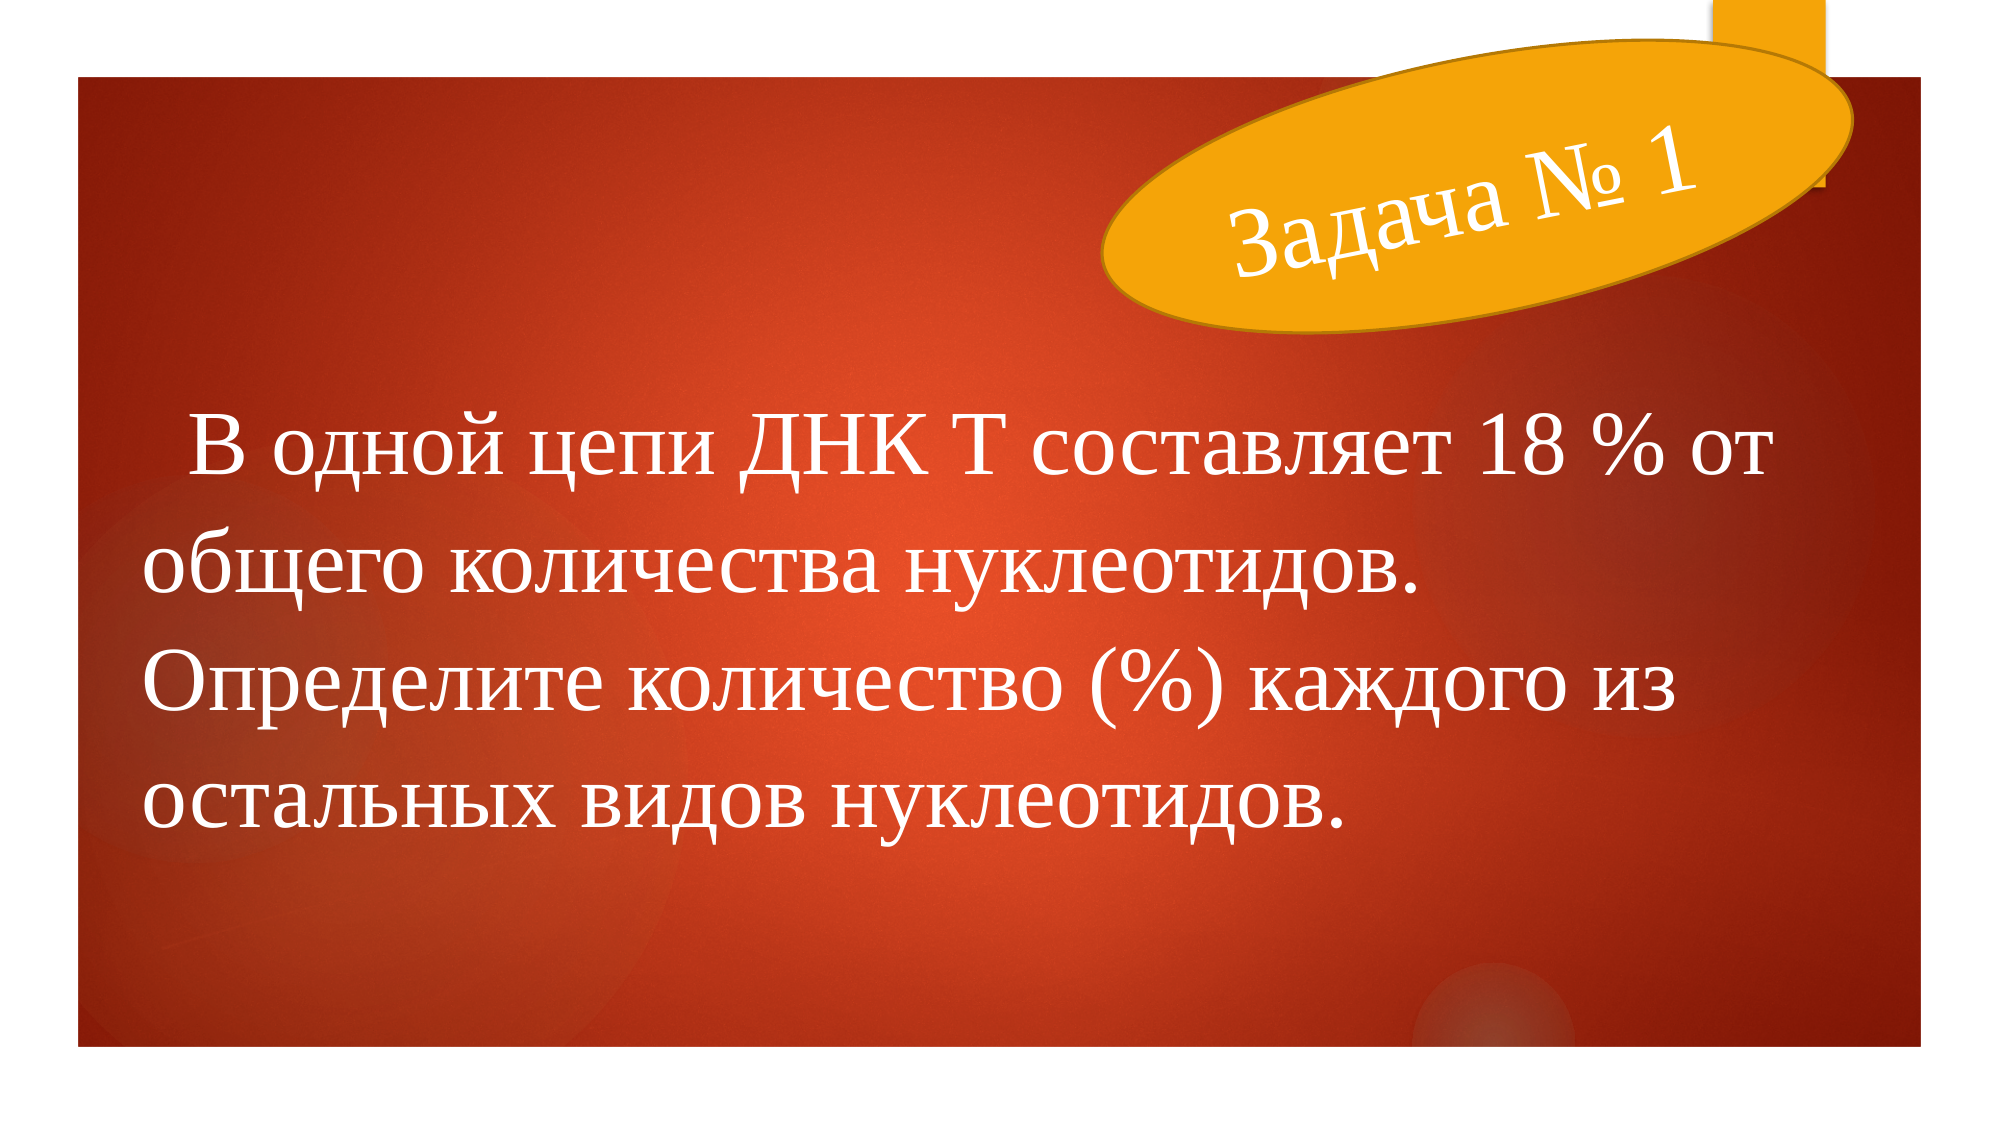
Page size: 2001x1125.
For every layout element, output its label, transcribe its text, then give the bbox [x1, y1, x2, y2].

text_box В одной цепи ДНК Т составляет 18 % от общего количества нуклеотидов. Определите количество (%) каждого из остальных видов нуклеотидов. [127, 368, 1807, 854]
text_box Задача № 1 [1100, 38, 1855, 335]
